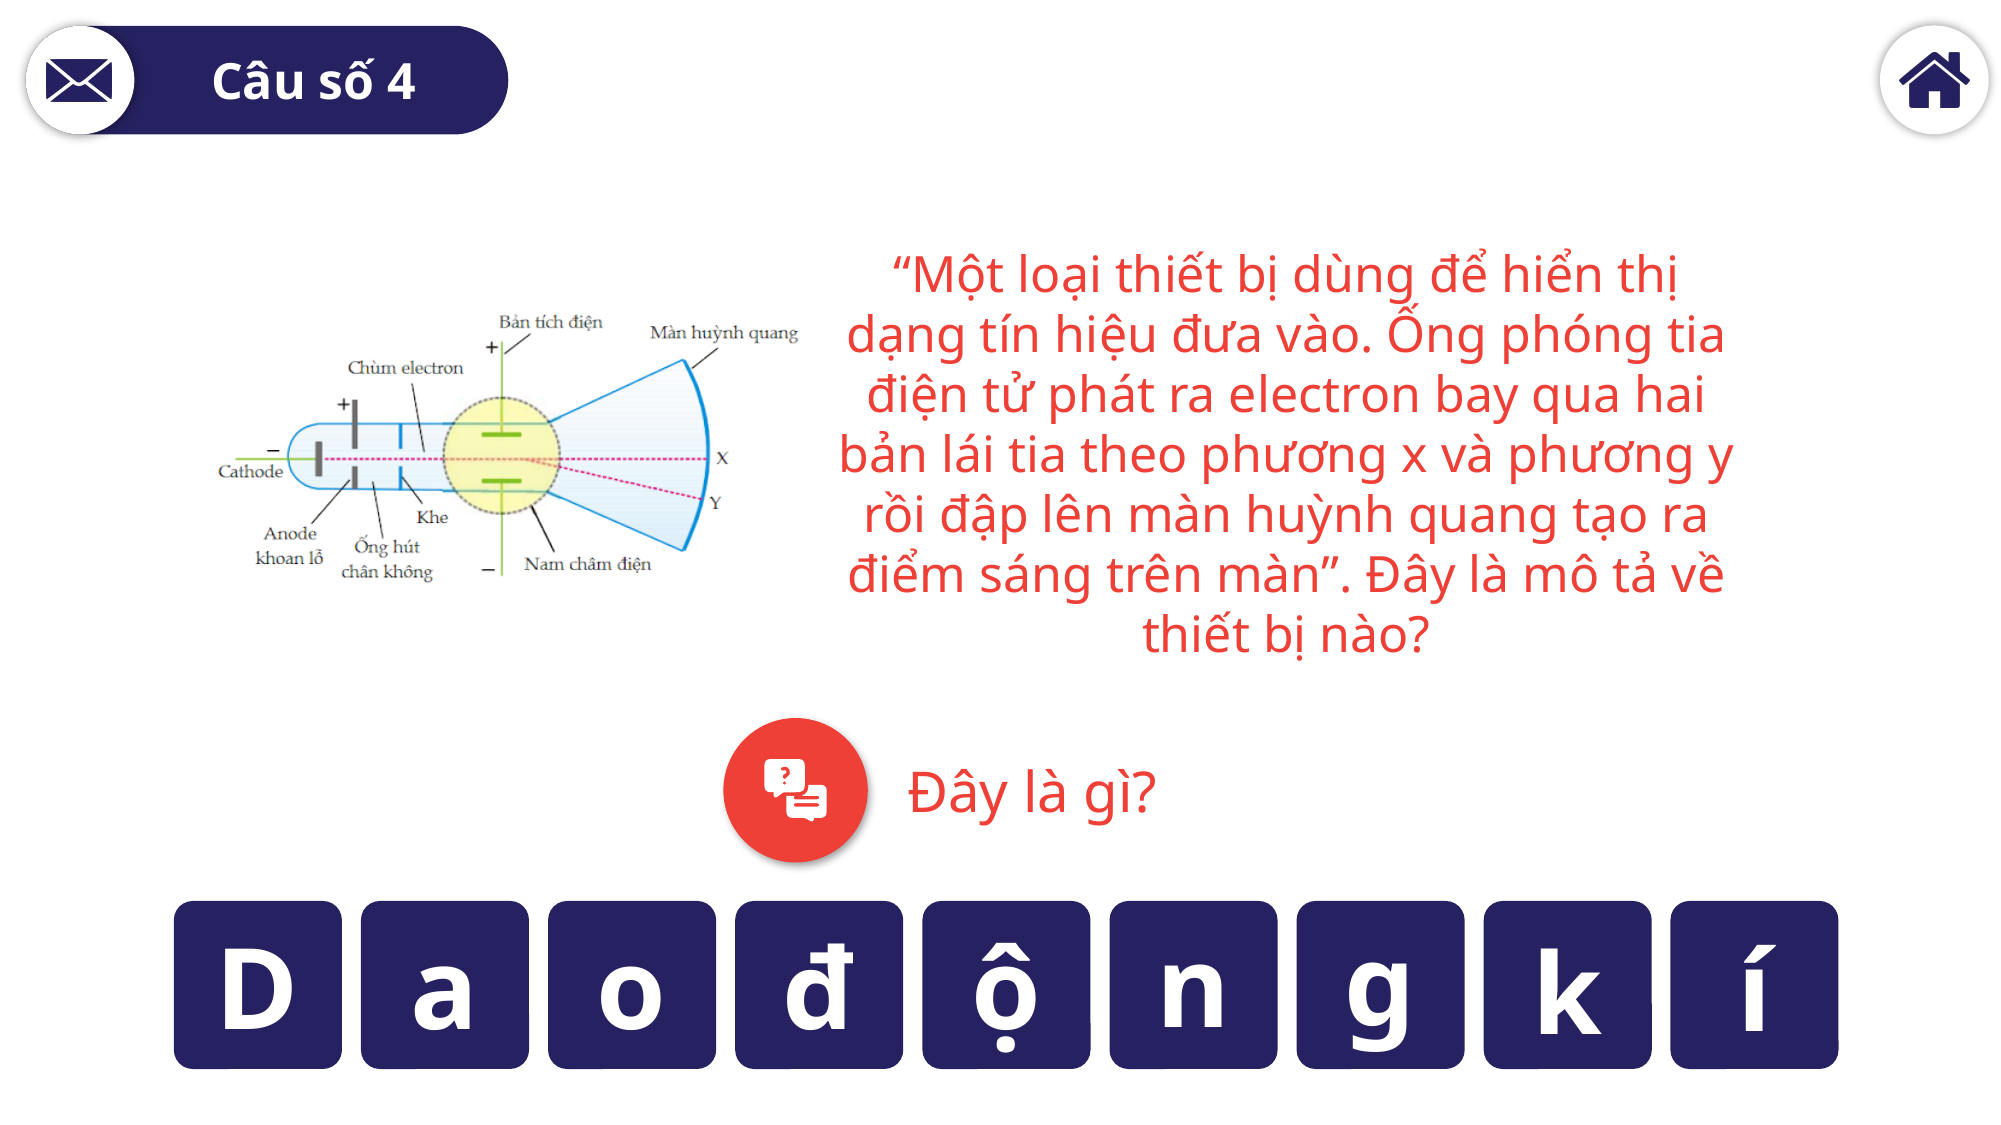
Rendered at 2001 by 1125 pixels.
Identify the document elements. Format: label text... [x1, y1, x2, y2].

text_box í [1697, 911, 1812, 1062]
text_box [172, 899, 343, 1071]
picture [46, 59, 112, 102]
text_box [1108, 899, 1279, 1071]
text_box [1669, 899, 1840, 1071]
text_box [25, 25, 509, 135]
text_box a [387, 910, 502, 1060]
text_box o [574, 910, 689, 1060]
text_box [1295, 899, 1466, 1071]
text_box đ [761, 910, 876, 1060]
text_box [199, 189, 1813, 677]
text_box k [1510, 914, 1625, 1065]
text_box [547, 899, 718, 1071]
text_box [359, 899, 531, 1071]
text_box n [1136, 908, 1250, 1058]
text_box [1482, 899, 1653, 1071]
text_box g [1323, 905, 1437, 1056]
text_box ộ [949, 910, 1063, 1060]
text_box D [200, 910, 315, 1060]
picture [189, 290, 805, 592]
text_box [734, 899, 905, 1071]
text_box [921, 899, 1092, 1071]
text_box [1879, 25, 1989, 135]
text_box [723, 718, 1226, 863]
text_box “Một loại thiết bị dùng để hiển thị dạng tín hiệu đưa vào. Ống phóng tia điện tử phát ra electron bay qua hai bản lái tia theo phương x và phương y rồi đập lên màn huỳnh quang tạo ra điểm sáng trên màn”. Đây là mô tả về thiết bị nào? [815, 235, 1758, 791]
